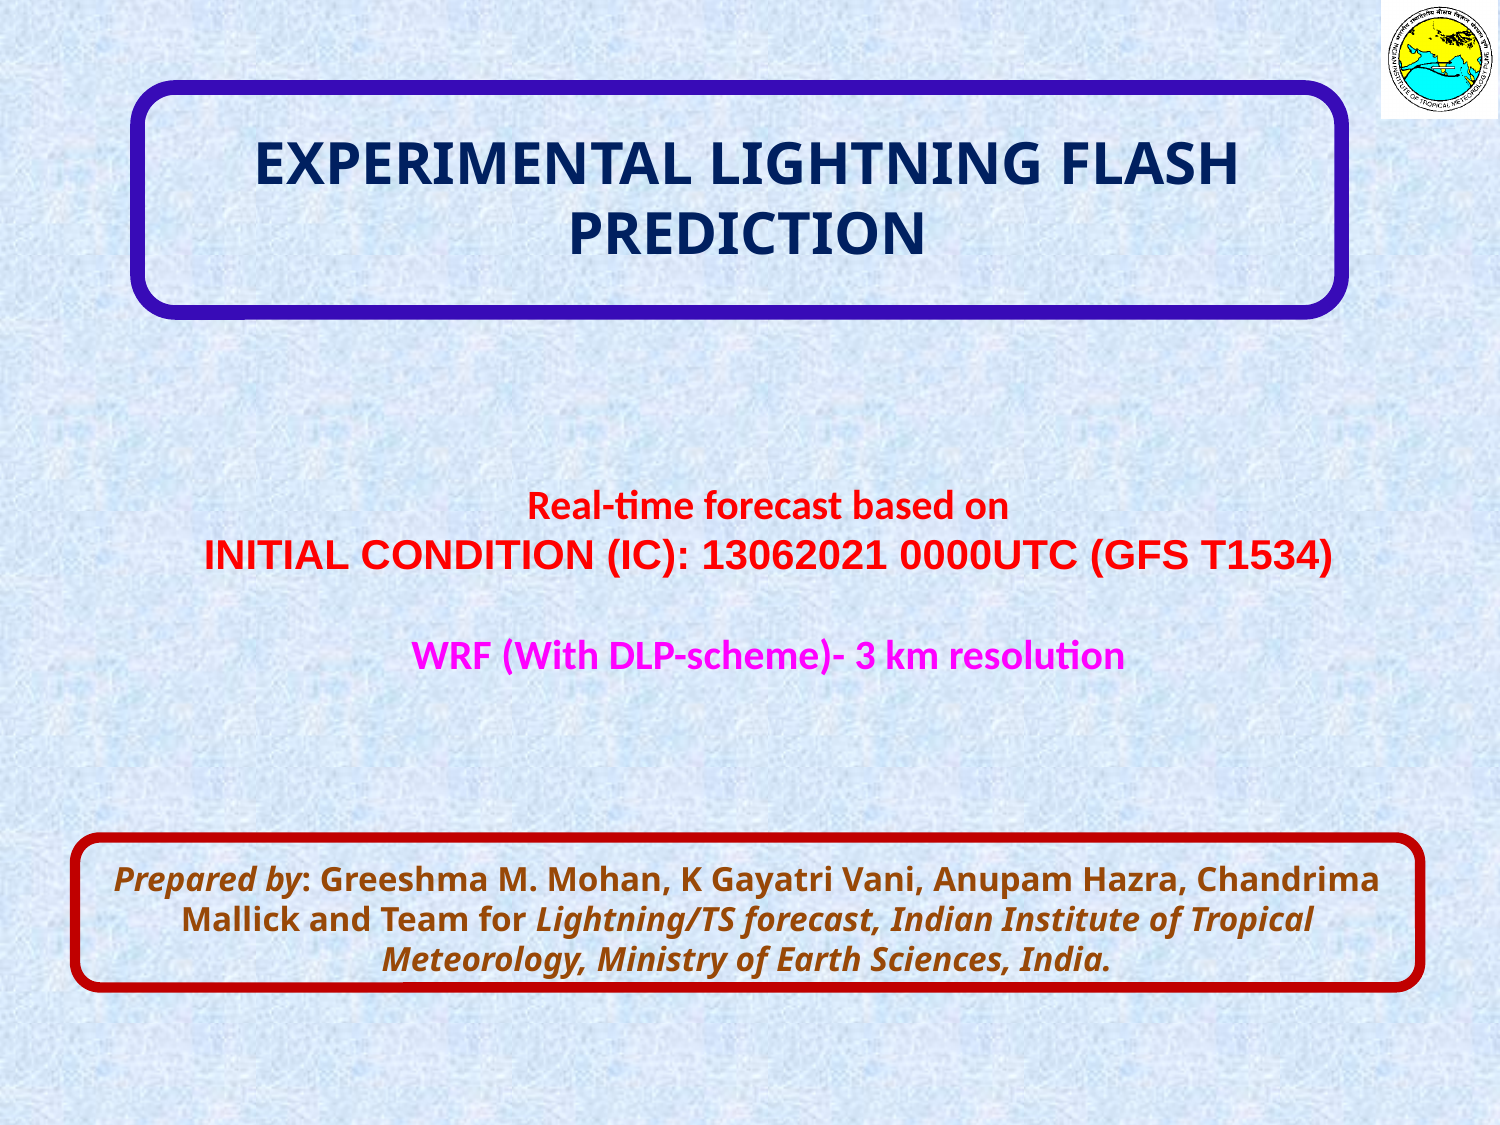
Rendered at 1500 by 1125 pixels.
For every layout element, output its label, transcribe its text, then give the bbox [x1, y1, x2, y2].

text_box Real-time forecast based on INITIAL CONDITION (IC): 13062021 0000UTC (GFS T1534) WRF (With DLP-scheme)- 3 km resolution [87, 470, 1450, 686]
picture [0, 0, 1500, 1125]
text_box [62, 837, 1433, 988]
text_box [137, 87, 1357, 313]
